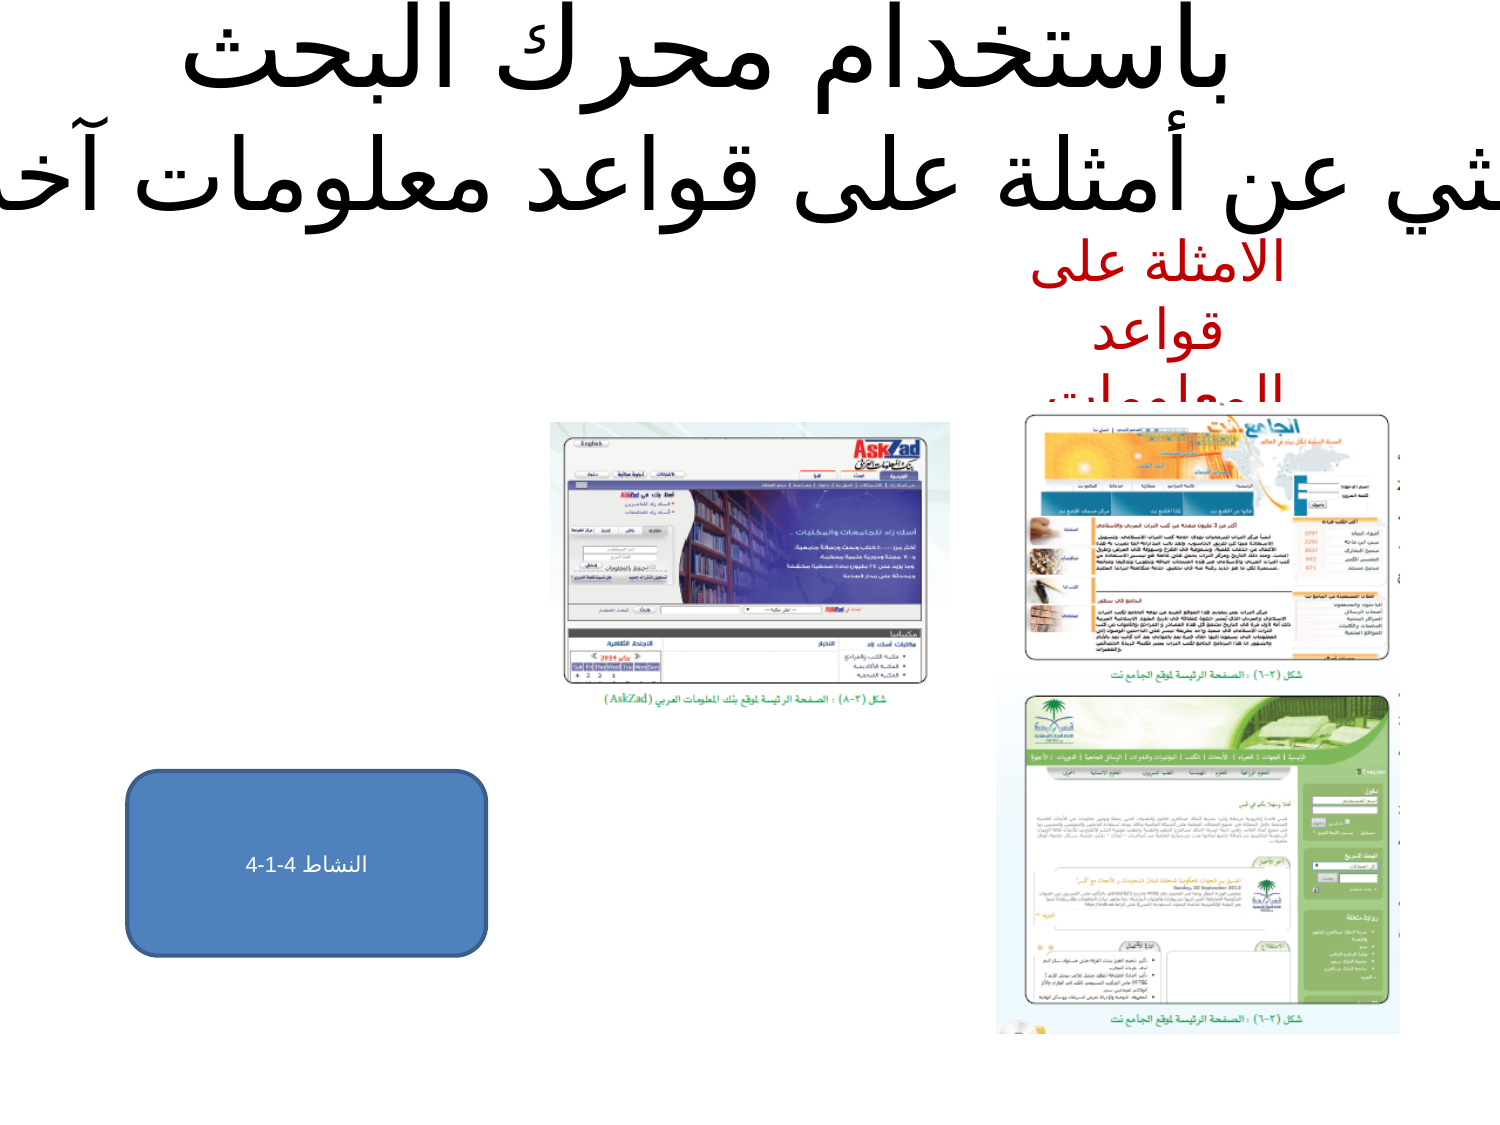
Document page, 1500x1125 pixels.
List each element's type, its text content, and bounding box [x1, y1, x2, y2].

text_box باستخدام محرك البحث ابحثي عن أمثلة على قواعد معلومات آخرى؟ [0, 0, 1500, 238]
picture [549, 422, 951, 719]
title الامثلة على قواعد المعلومات [949, 238, 1368, 443]
picture [996, 402, 1401, 1034]
text_box النشاط 4-1-4 [125, 768, 489, 958]
